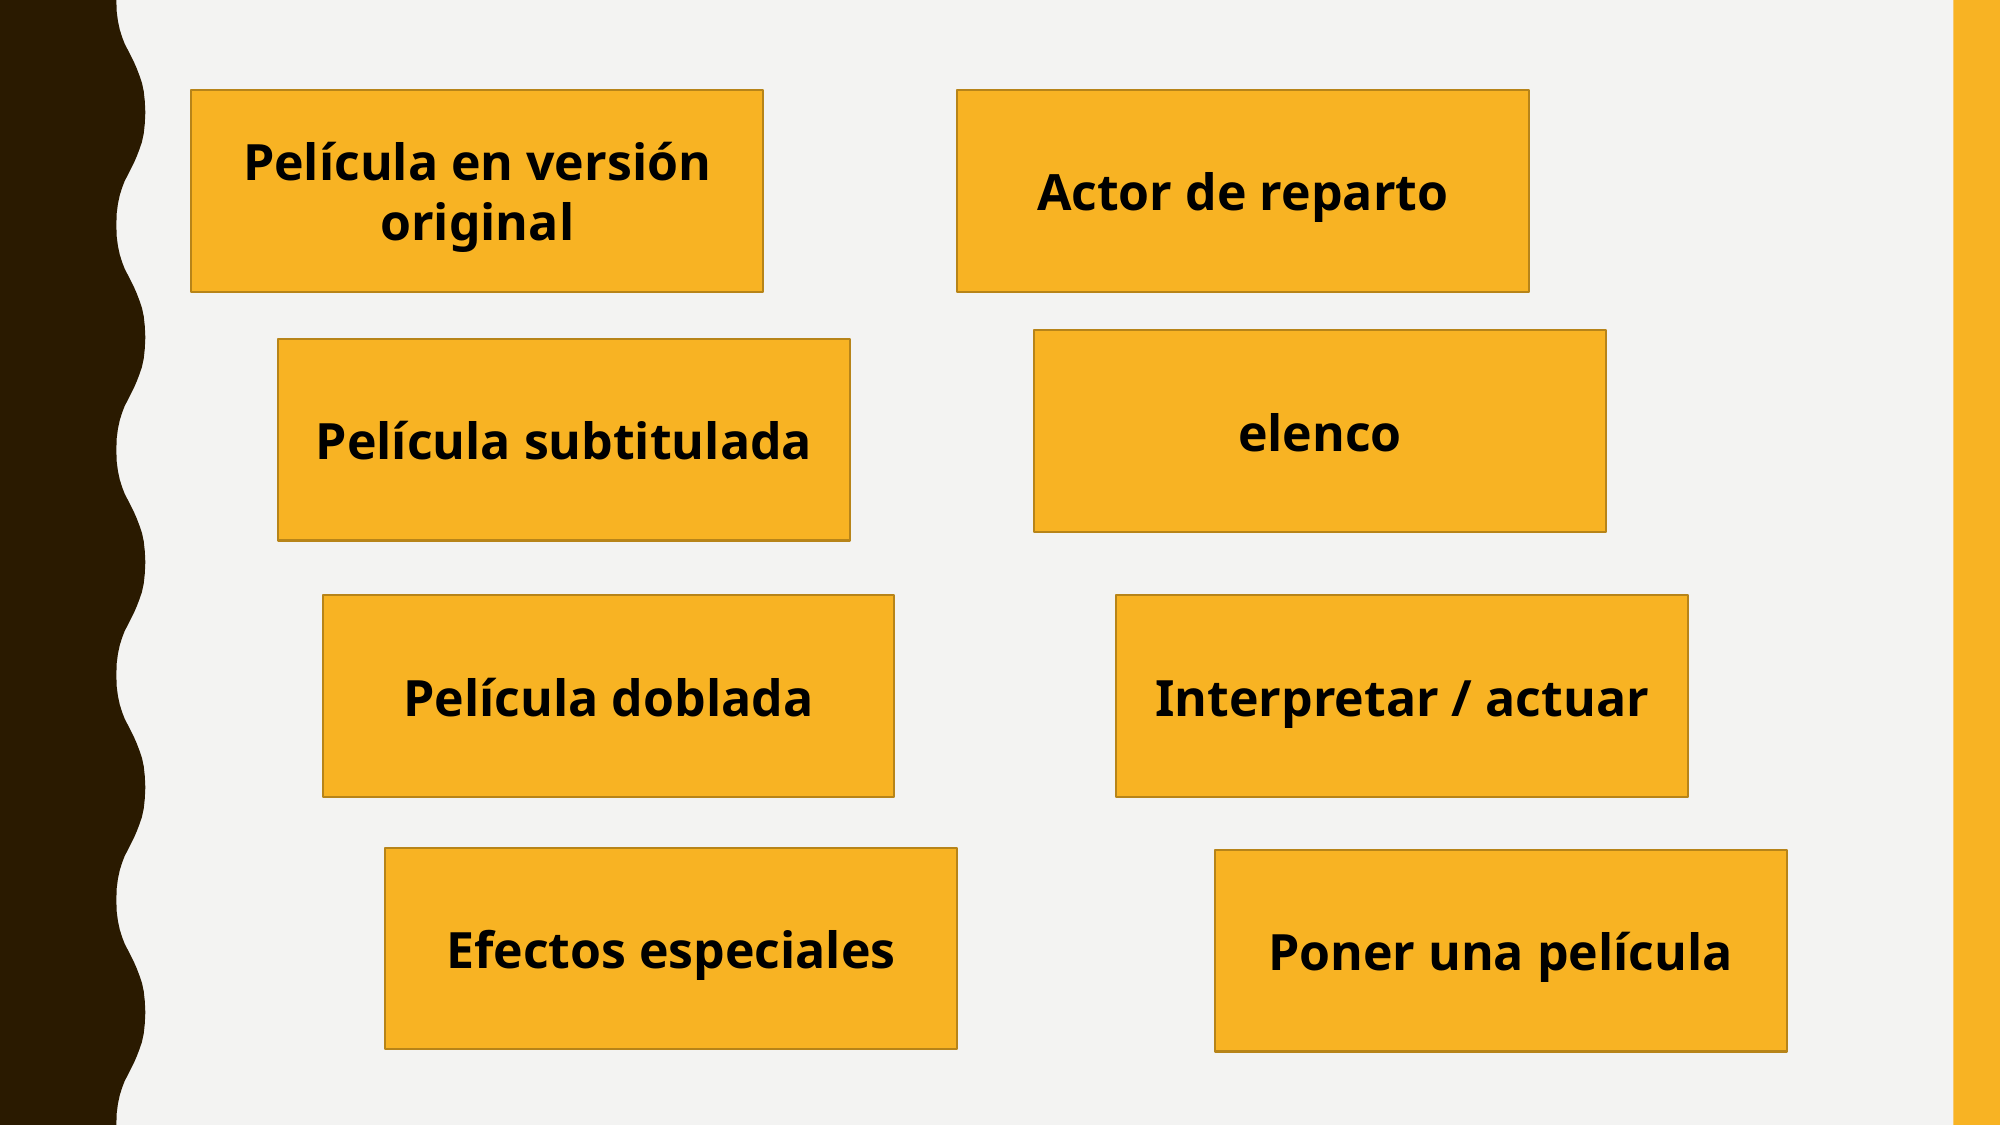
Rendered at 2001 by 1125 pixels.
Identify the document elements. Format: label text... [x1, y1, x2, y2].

text_box Película doblada [322, 594, 895, 798]
text_box Poner una película [1214, 849, 1788, 1053]
text_box Película subtitulada [277, 338, 851, 542]
text_box Efectos especiales [384, 847, 958, 1050]
text_box Interpretar / actuar [1115, 594, 1689, 798]
text_box elenco [1033, 329, 1607, 533]
text_box Actor de reparto [956, 89, 1530, 293]
text_box Película en versión original [190, 89, 764, 293]
